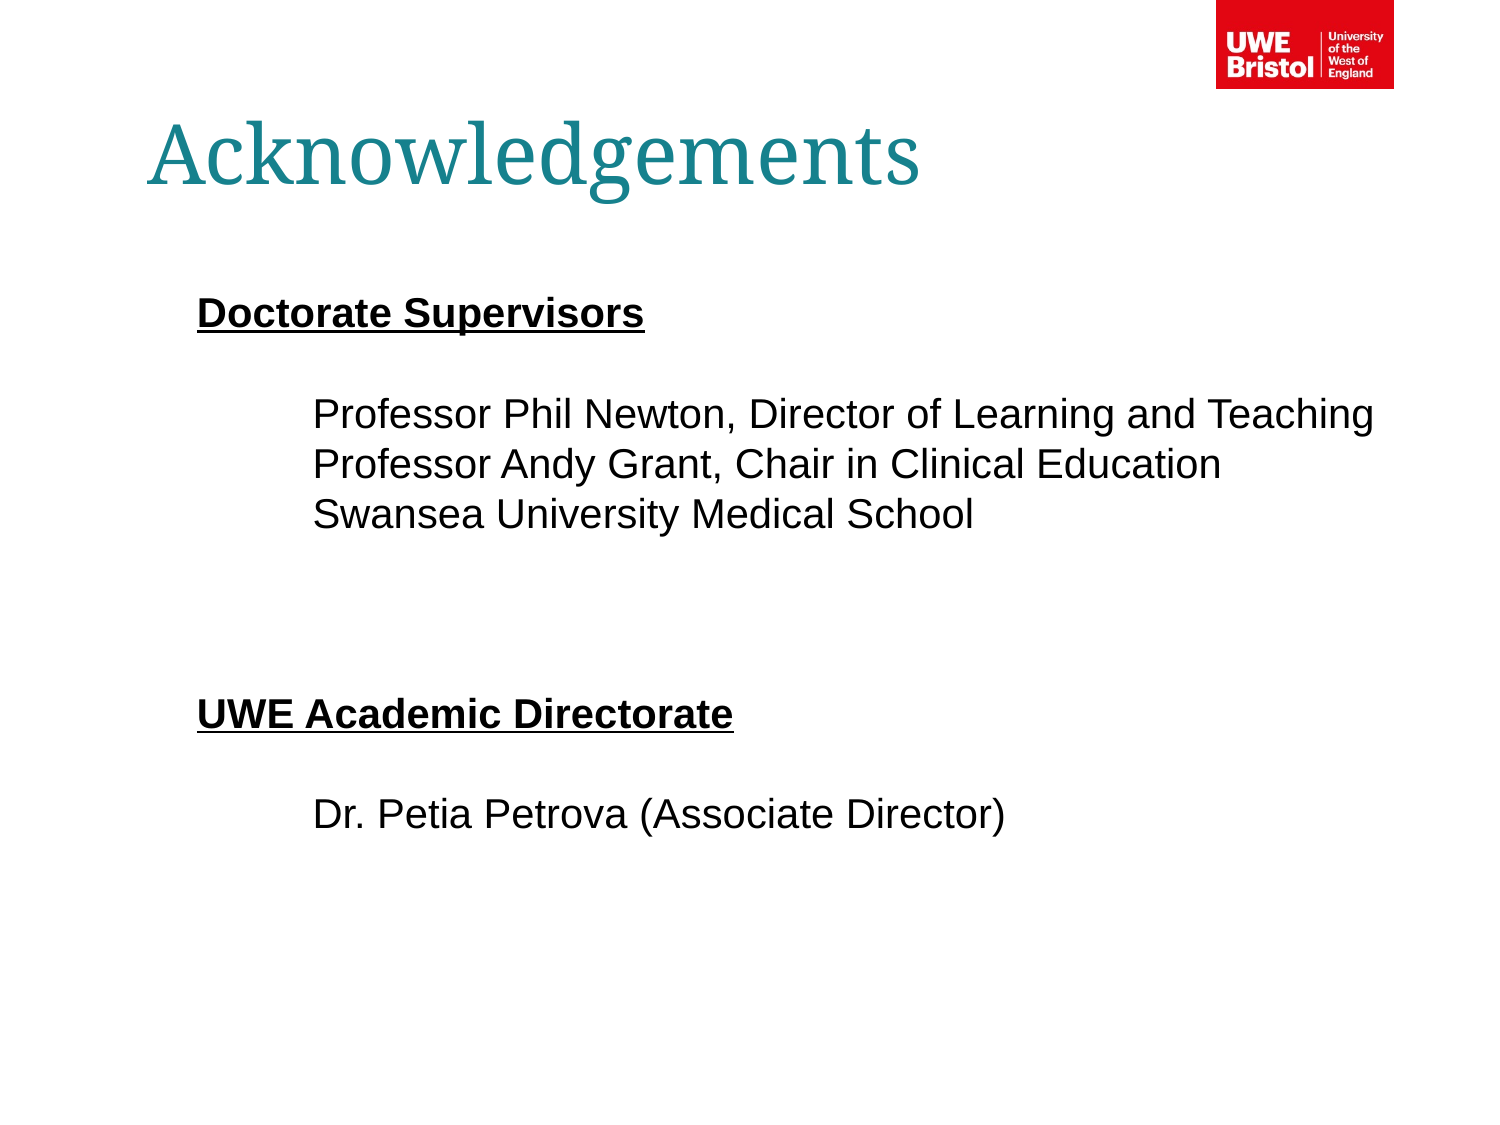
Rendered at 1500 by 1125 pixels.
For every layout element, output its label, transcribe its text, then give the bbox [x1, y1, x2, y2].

picture [1216, 0, 1394, 89]
list Doctorate Supervisors Professor Phil Newton, Director of Learning and Teaching Professor Andy Grant, Chair in Clinical Education Swansea University Medical School UWE Academic Directorate Dr. Petia Petrova (Associate Director) [147, 278, 1400, 1012]
list Acknowledgements [147, 113, 1217, 218]
